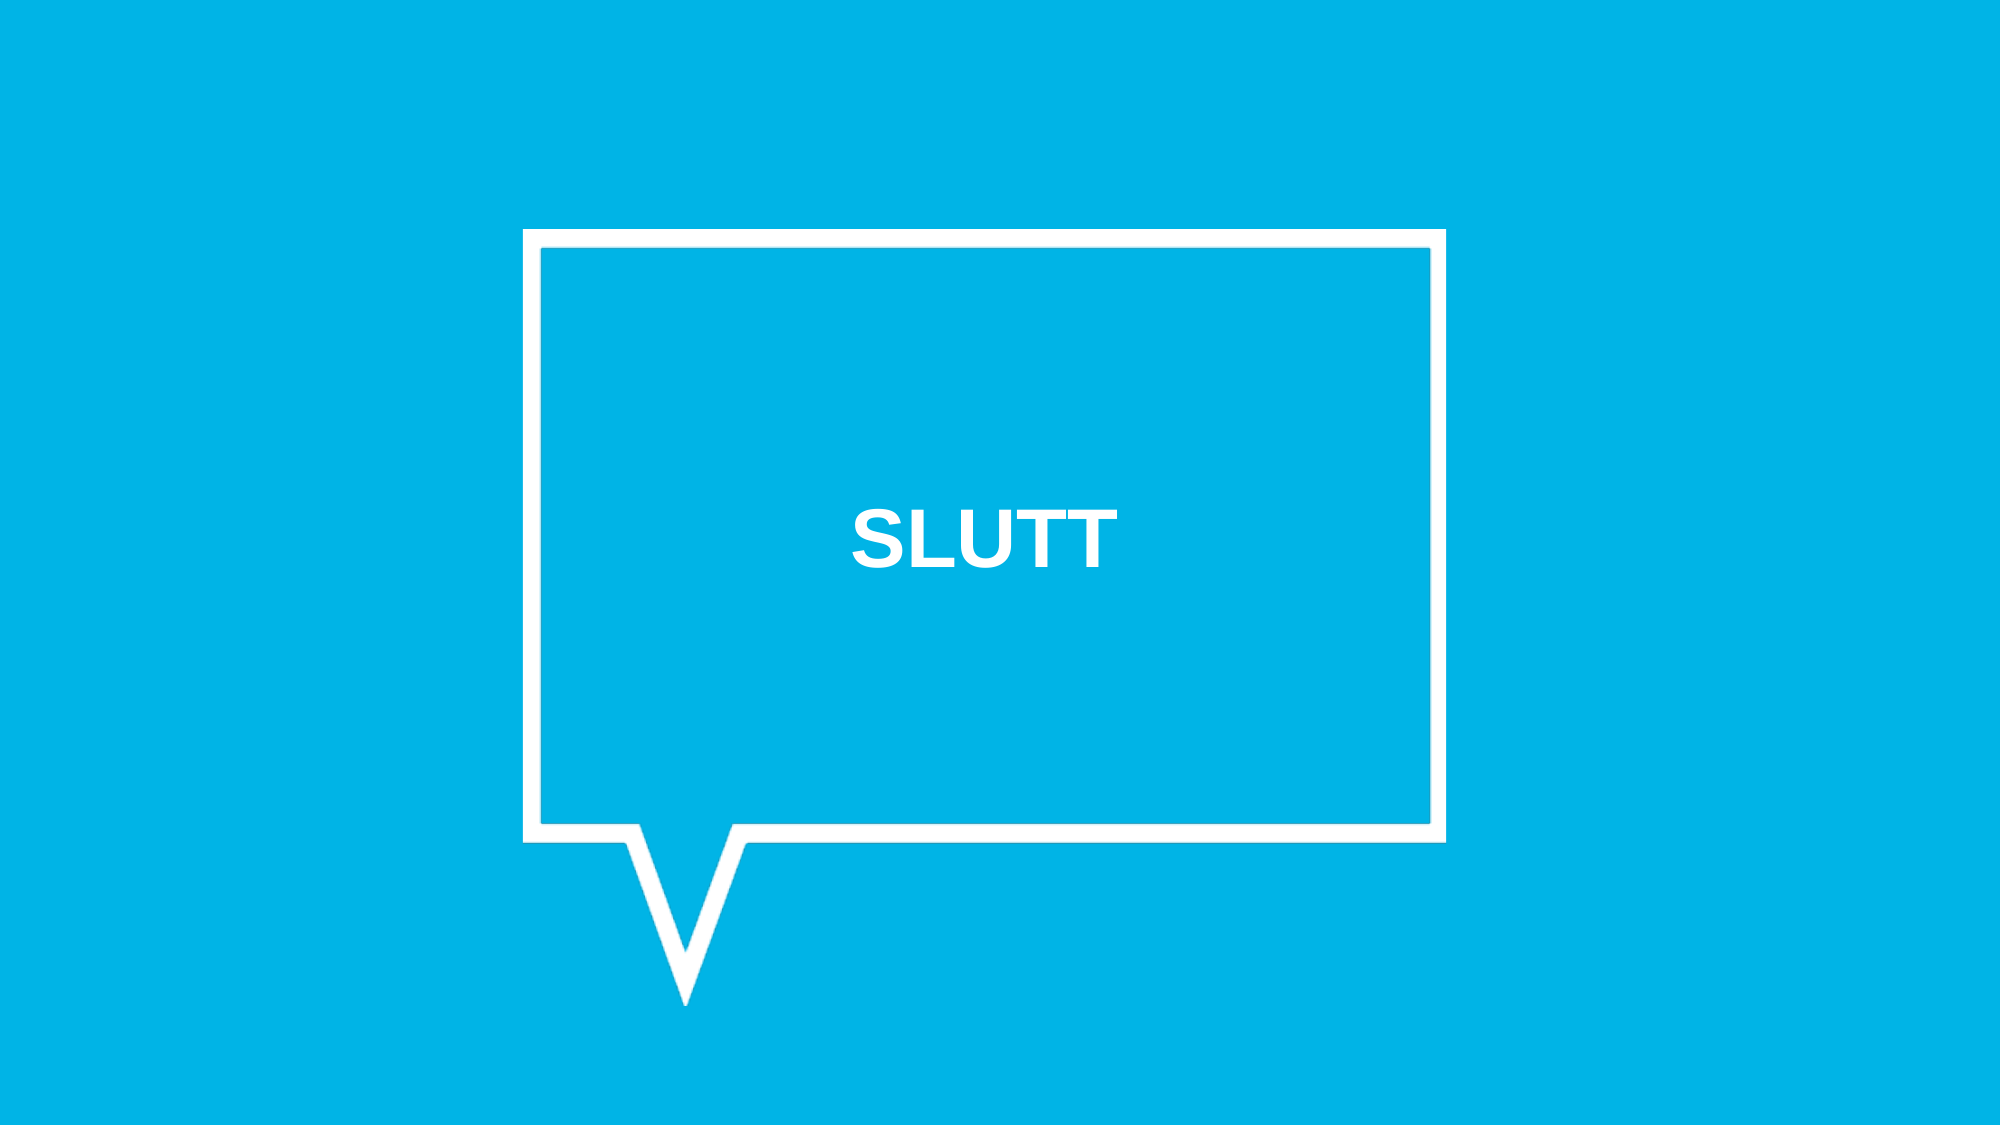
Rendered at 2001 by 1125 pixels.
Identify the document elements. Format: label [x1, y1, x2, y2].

picture [523, 230, 1446, 1005]
text_box [0, 0, 2000, 1125]
